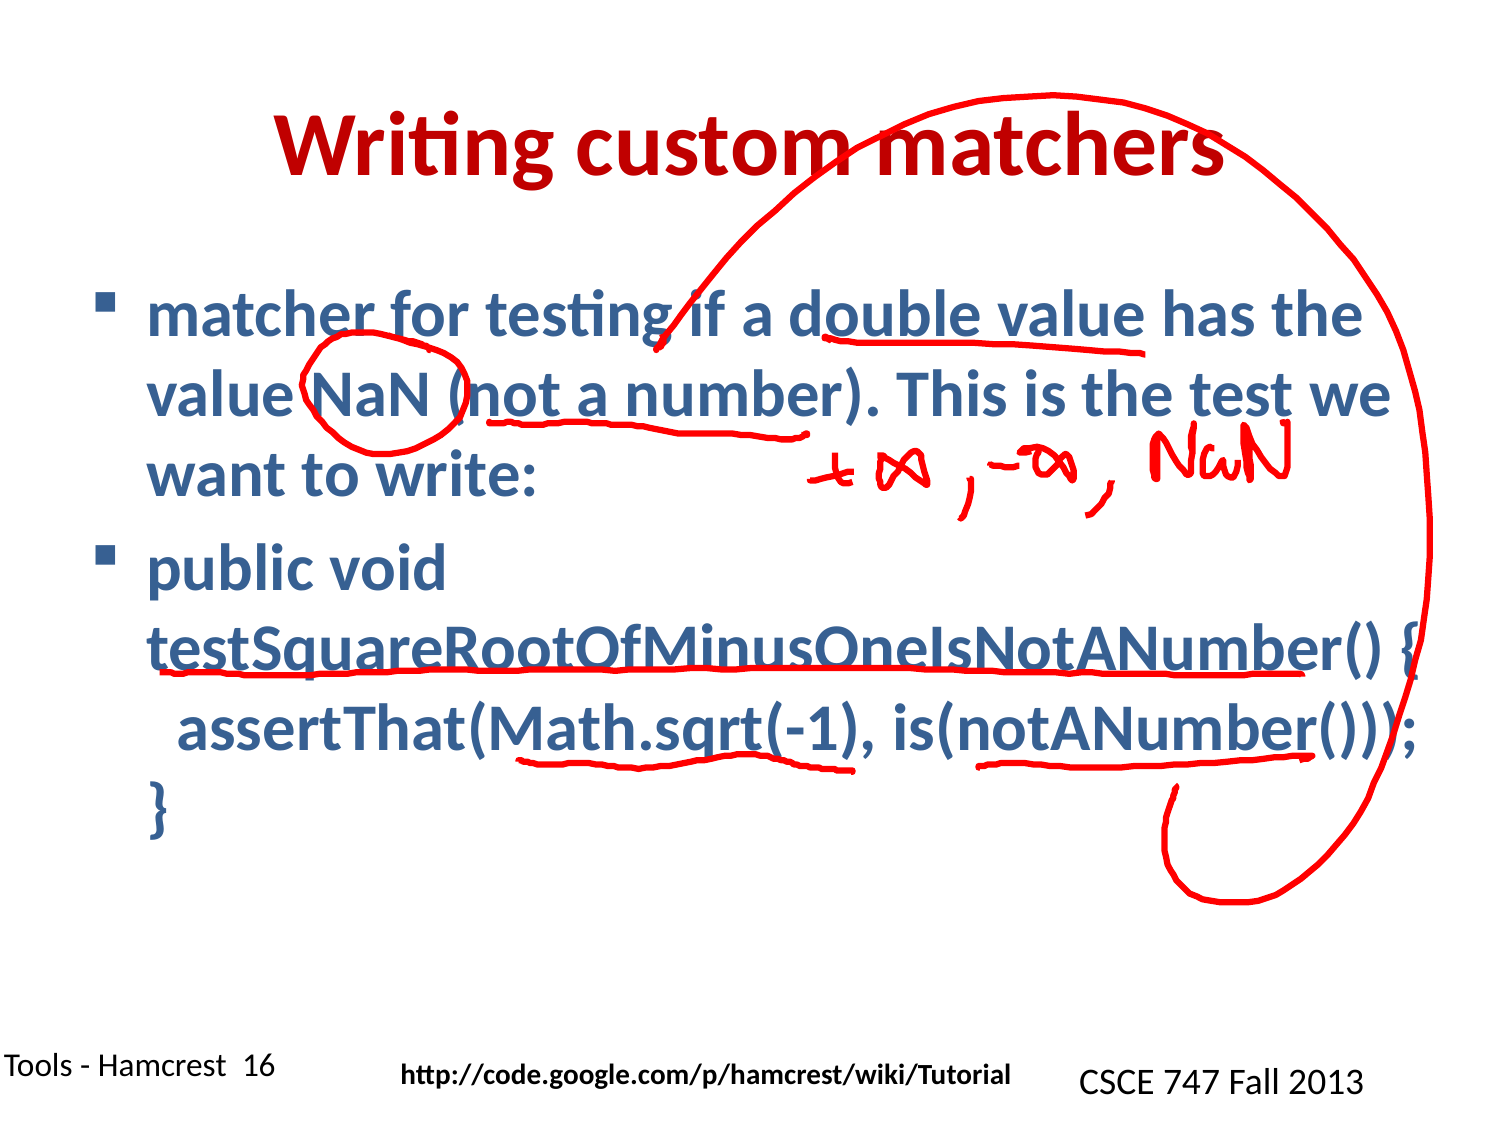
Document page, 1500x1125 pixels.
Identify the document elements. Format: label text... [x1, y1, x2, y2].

text_box [655, 94, 1431, 904]
text_box http://code.google.com/p/hamcrest/wiki/Tutorial [374, 1042, 1038, 1103]
text_box [488, 421, 782, 441]
text_box [809, 476, 825, 482]
text_box [159, 667, 1049, 677]
text_box [977, 762, 1153, 769]
title Writing custom matchers [75, 45, 1425, 233]
text_box [301, 331, 469, 455]
list matcher for testing if a double value has the value NaN (not a number). This is the test we want to write: public void testSquareRootOfMinusOneIsNotANumber() { assertThat(Math.sqrt(-1), is(notANumber())); } [75, 262, 1463, 1005]
text_box [517, 753, 854, 773]
